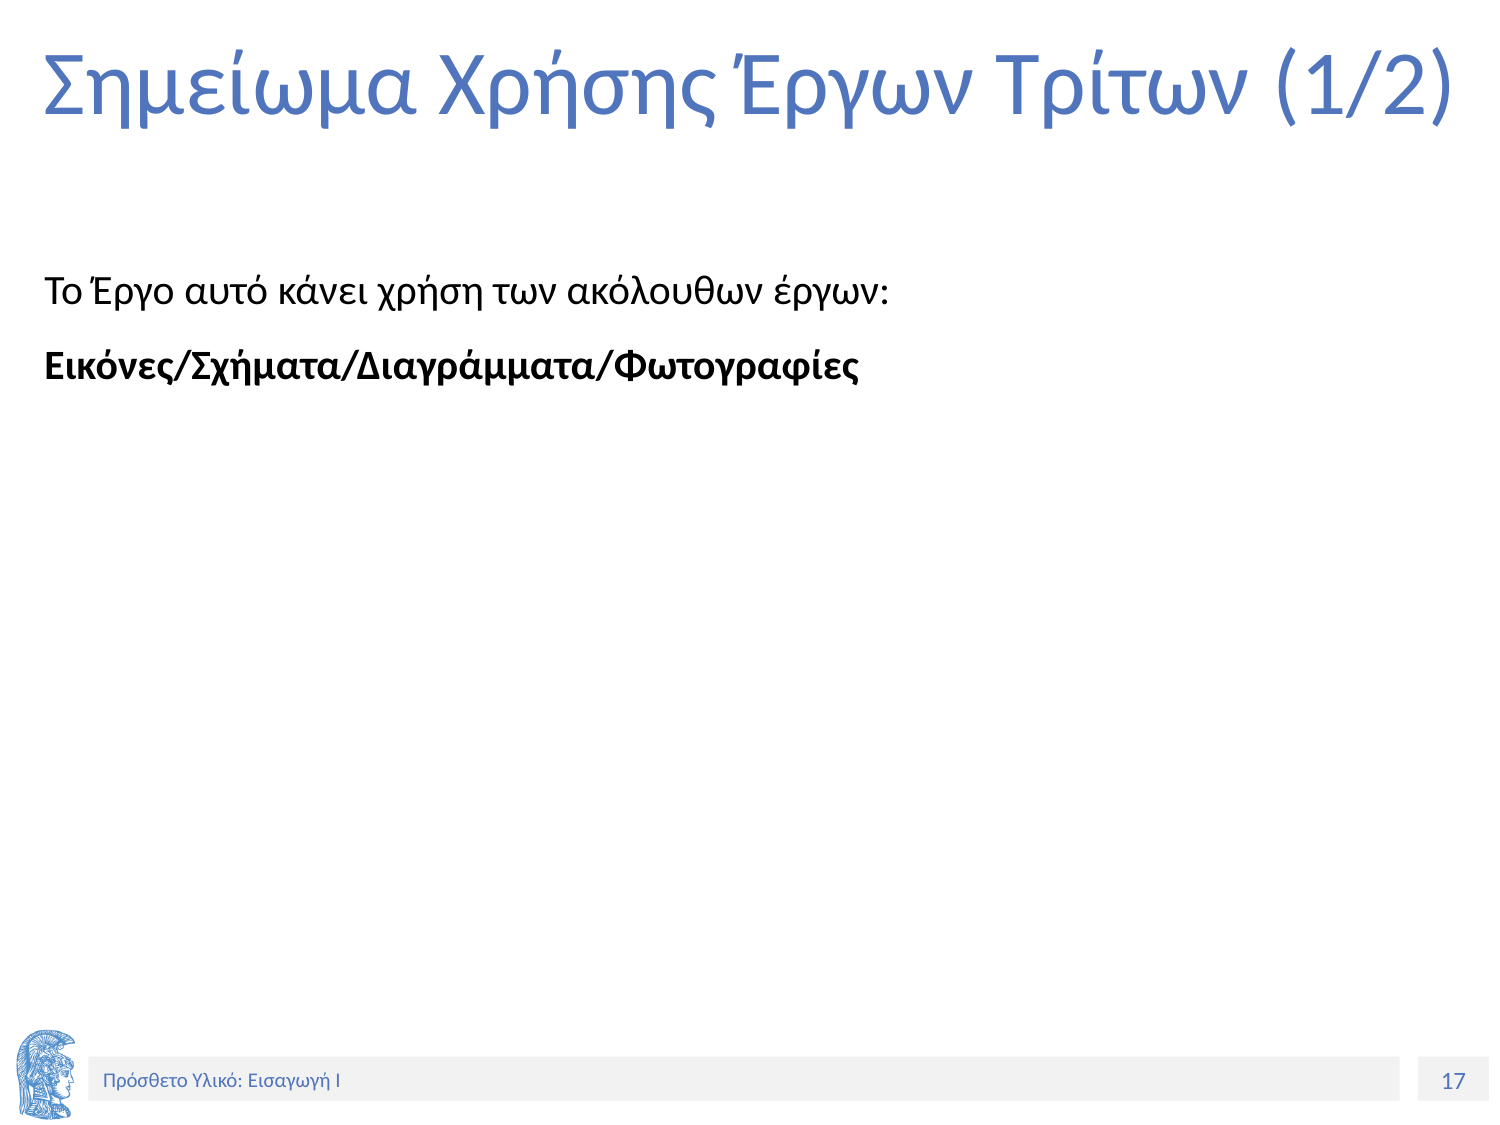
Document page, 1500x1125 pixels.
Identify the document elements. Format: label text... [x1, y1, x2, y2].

list Το Έργο αυτό κάνει χρήση των ακόλουθων έργων: Εικόνες/Σχήματα/Διαγράμματα/Φωτογραφίες [29, 255, 1483, 998]
picture [9, 1026, 81, 1120]
title Σημείωμα Χρήσης Έργων Τρίτων (1/2) [0, 0, 1500, 172]
